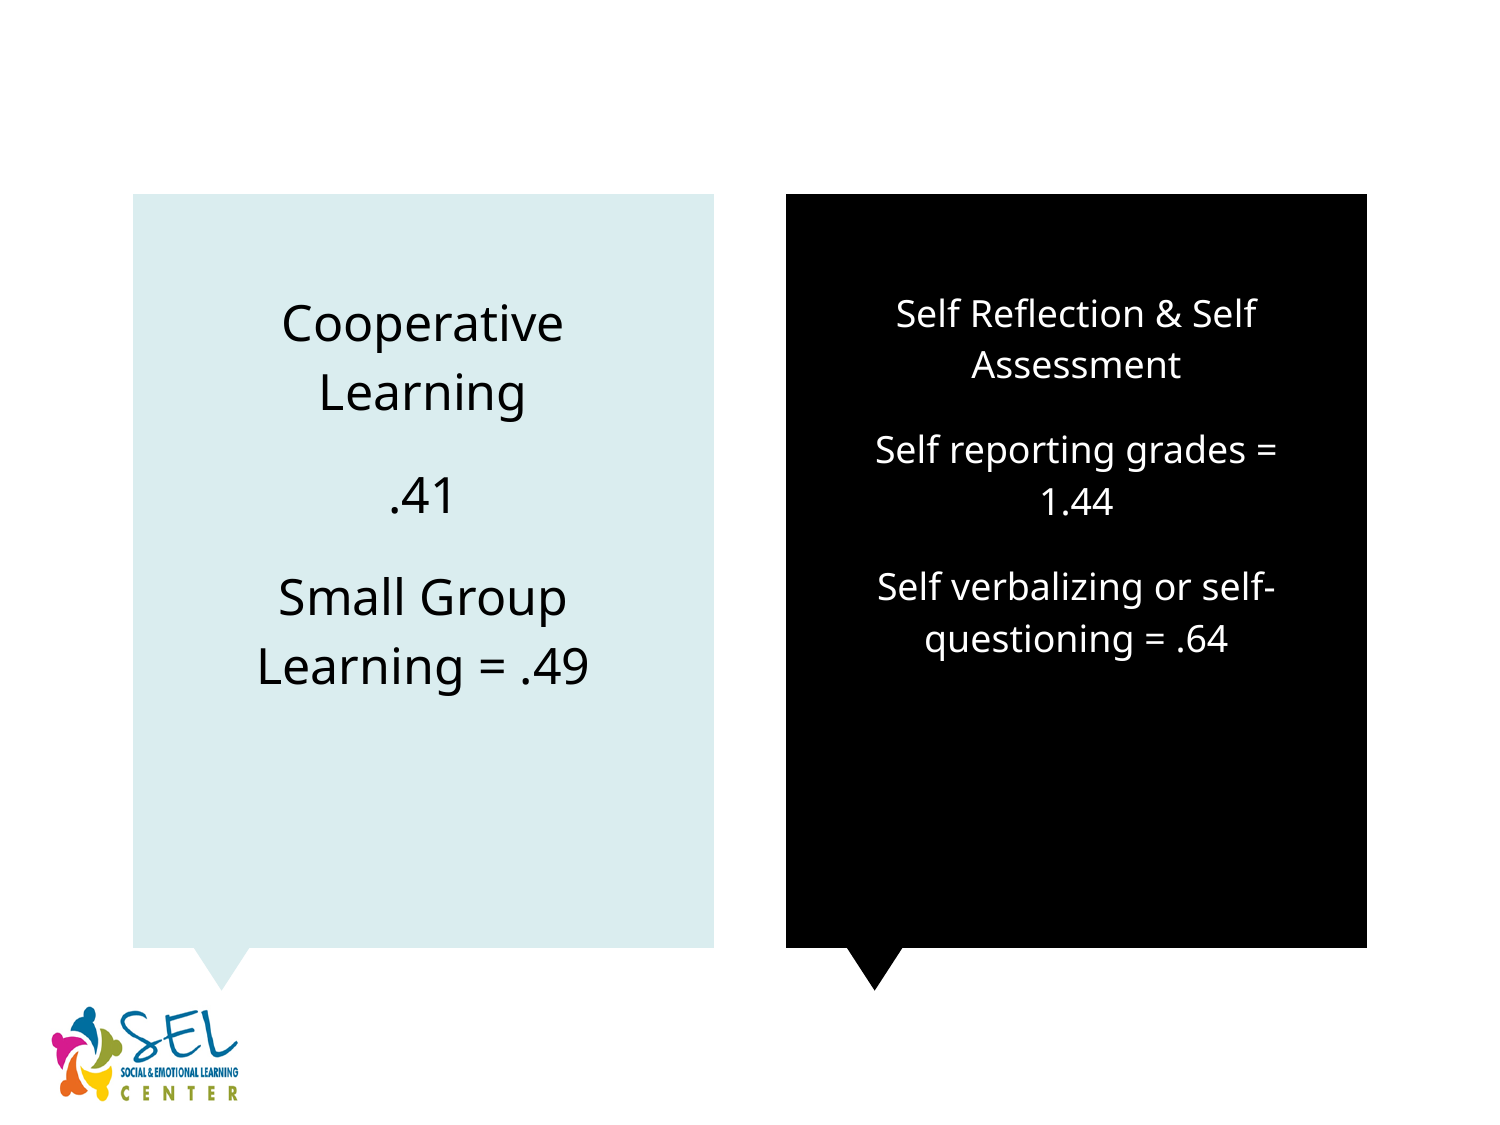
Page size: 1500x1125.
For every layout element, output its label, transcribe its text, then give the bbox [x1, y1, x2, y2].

picture [49, 1005, 240, 1104]
list Self Reflection & Self Assessment Self reporting grades = 1.44 Self verbalizing or self-questioning = .64 [849, 267, 1304, 875]
list Cooperative Learning .41 Small Group Learning = .49 [196, 267, 650, 875]
